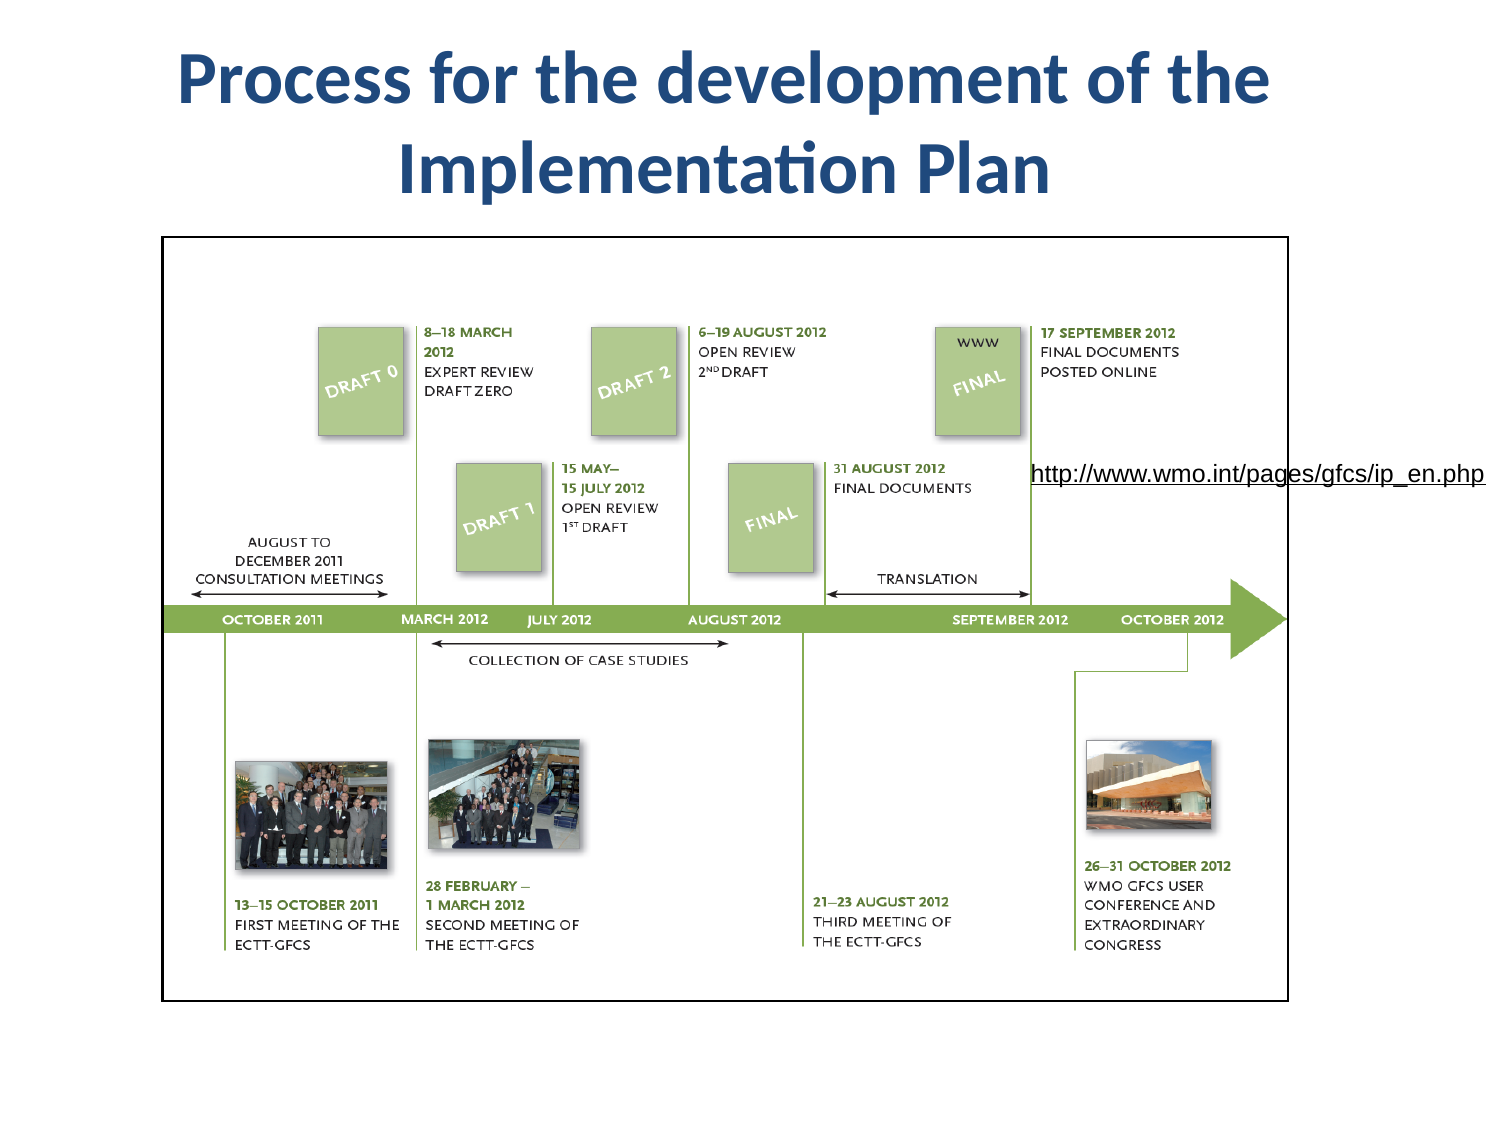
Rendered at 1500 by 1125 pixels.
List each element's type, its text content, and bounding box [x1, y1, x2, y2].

text_box http://www.wmo.int/pages/gfcs/ip_en.php [1291, 450, 1500, 495]
title Process for the development of the Implementation Plan [49, 24, 1401, 213]
picture [162, 237, 1288, 1001]
